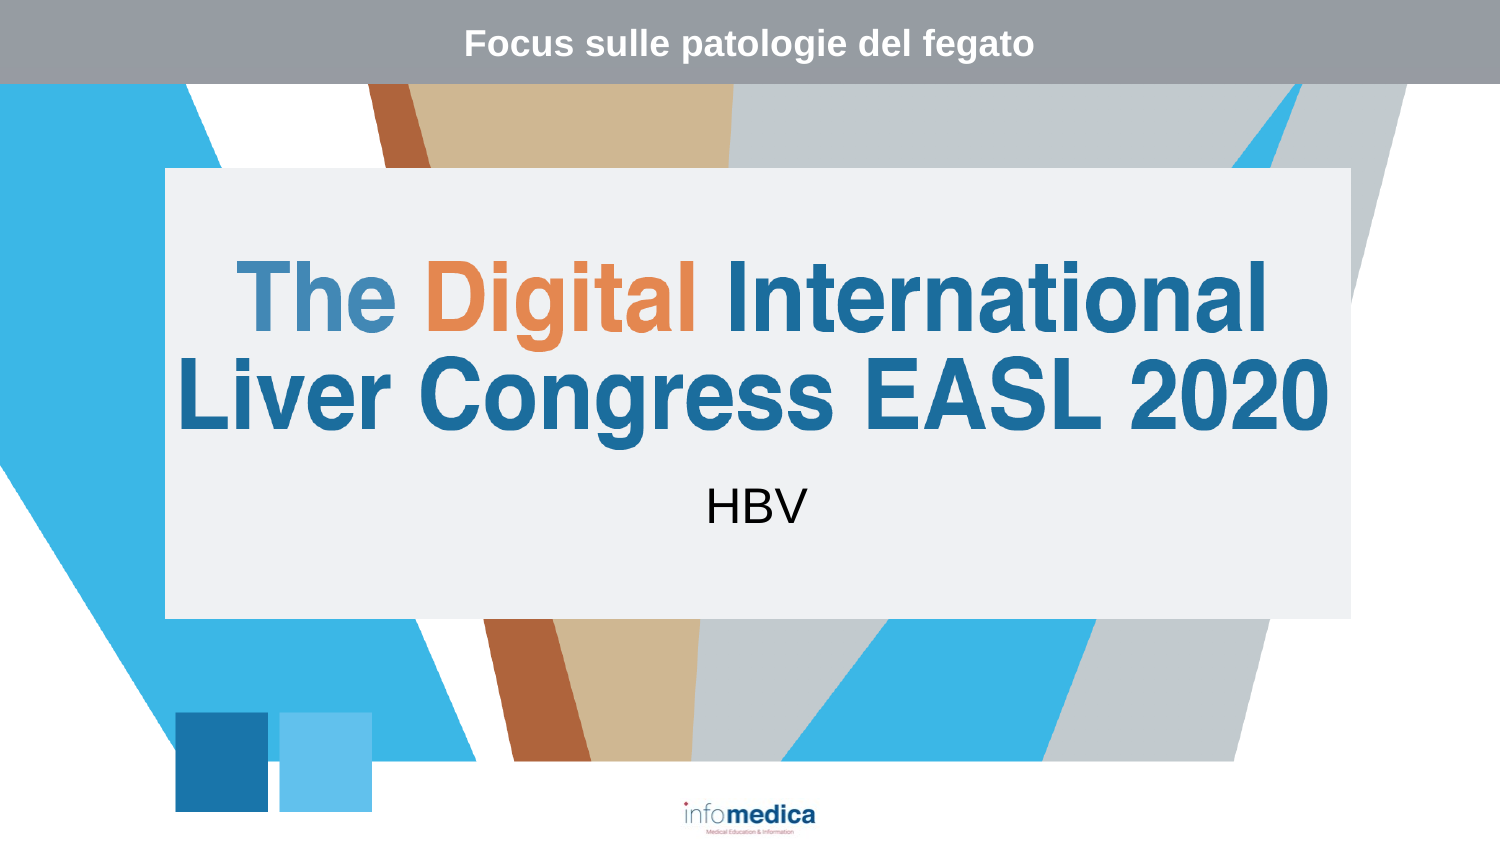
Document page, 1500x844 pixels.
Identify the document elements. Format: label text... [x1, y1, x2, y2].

subtitle HBV [130, 466, 1384, 532]
picture [0, 68, 1500, 844]
